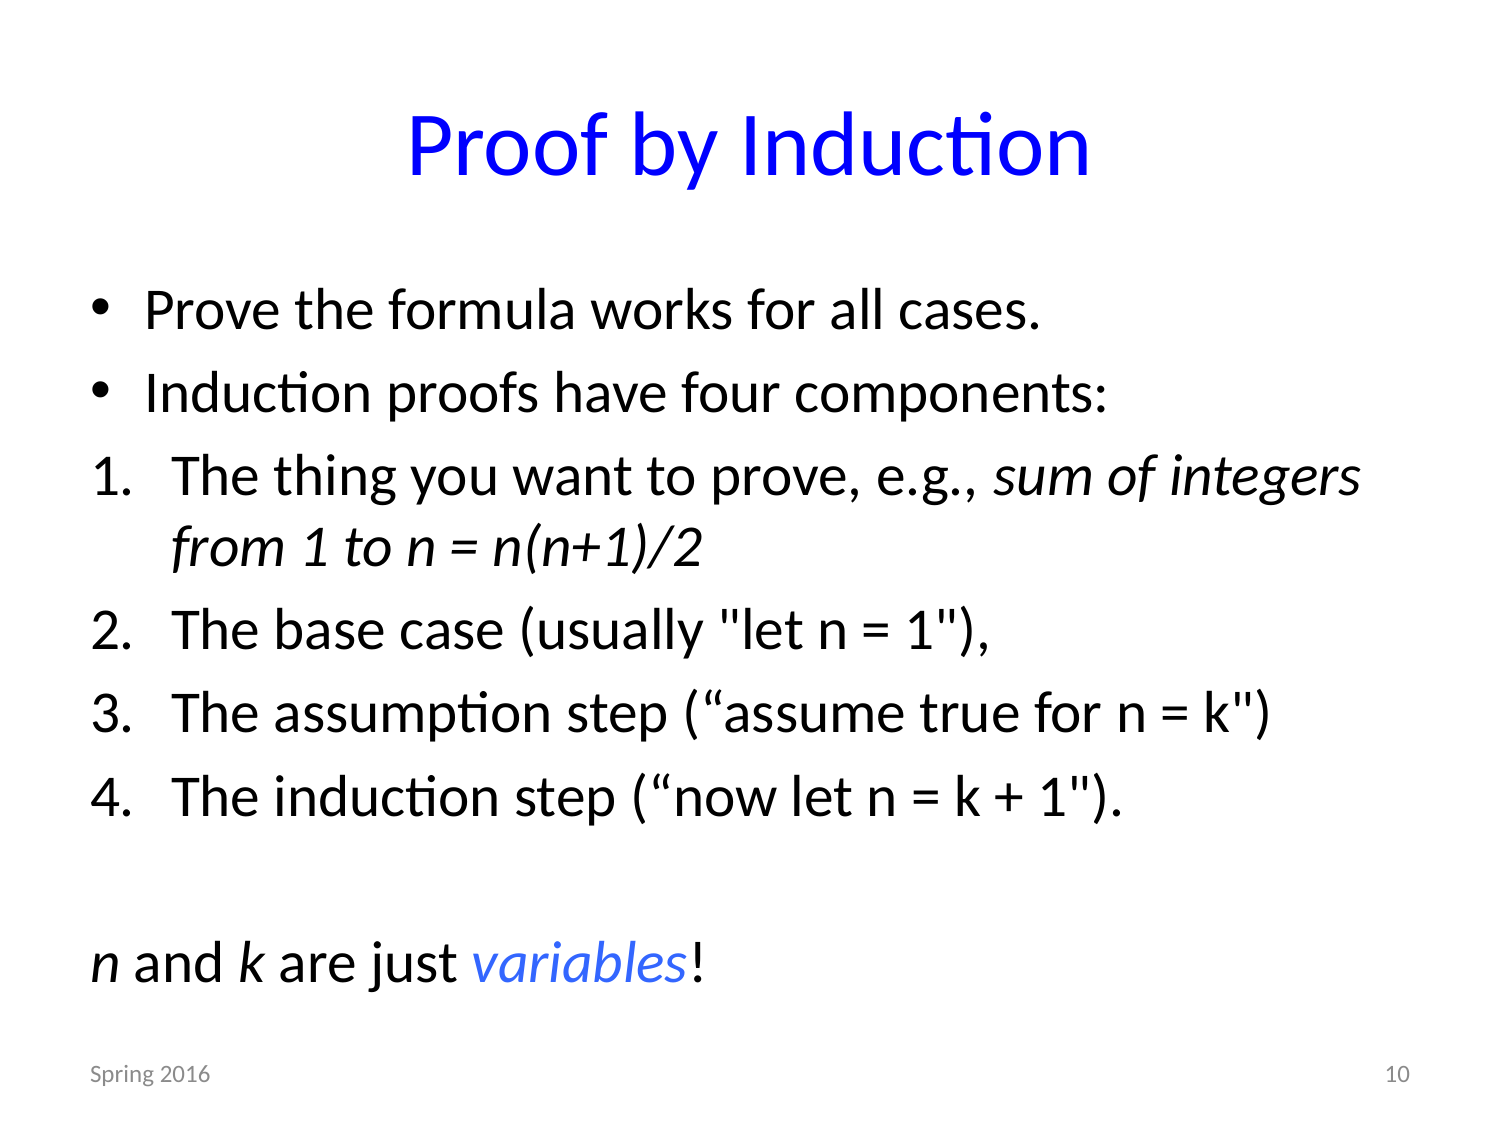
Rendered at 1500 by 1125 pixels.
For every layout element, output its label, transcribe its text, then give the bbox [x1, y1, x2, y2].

list Prove the formula works for all cases. Induction proofs have four components: The thing you want to prove, e.g., sum of integers from 1 to n = n(n+1)/2 The base case (usually "let n = 1"), The assumption step (“assume true for n = k") The induction step (“now let n = k + 1"). n and k are just variables! [75, 262, 1500, 1005]
slide_number 10 [1074, 1042, 1425, 1103]
slide_number Spring 2016 [75, 1042, 425, 1103]
title Proof by Induction [75, 45, 1425, 233]
